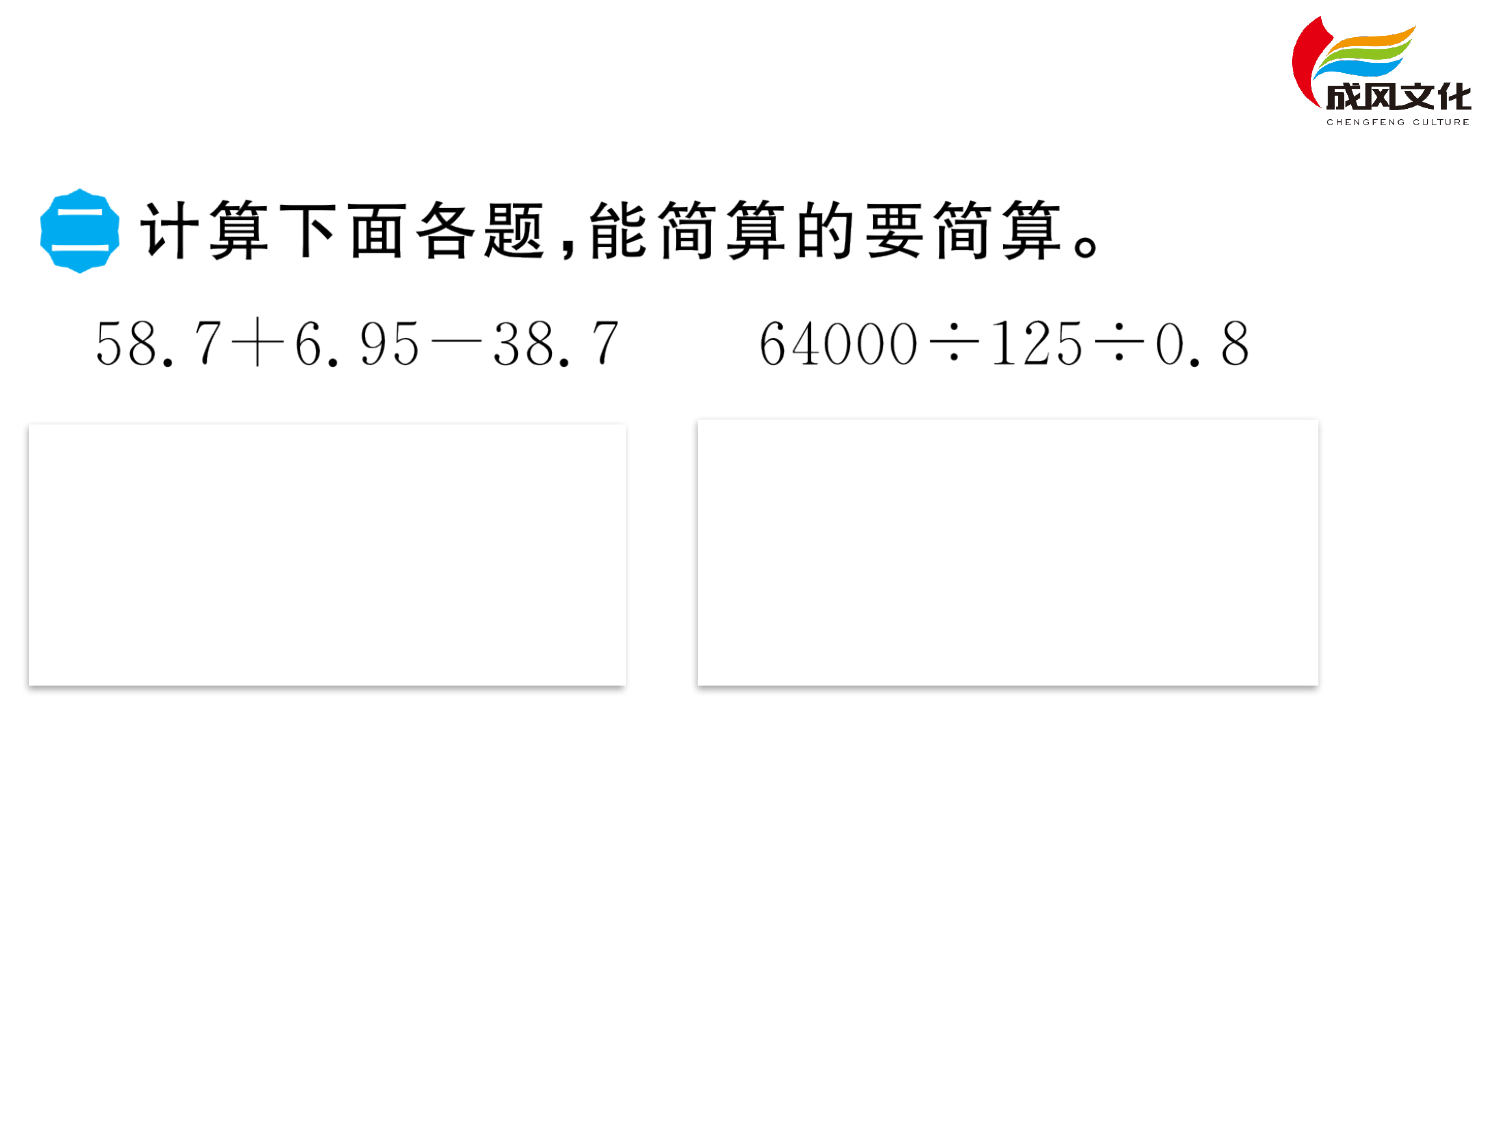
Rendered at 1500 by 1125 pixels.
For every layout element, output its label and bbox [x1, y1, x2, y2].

picture [35, 176, 1453, 719]
picture [1281, 0, 1489, 136]
